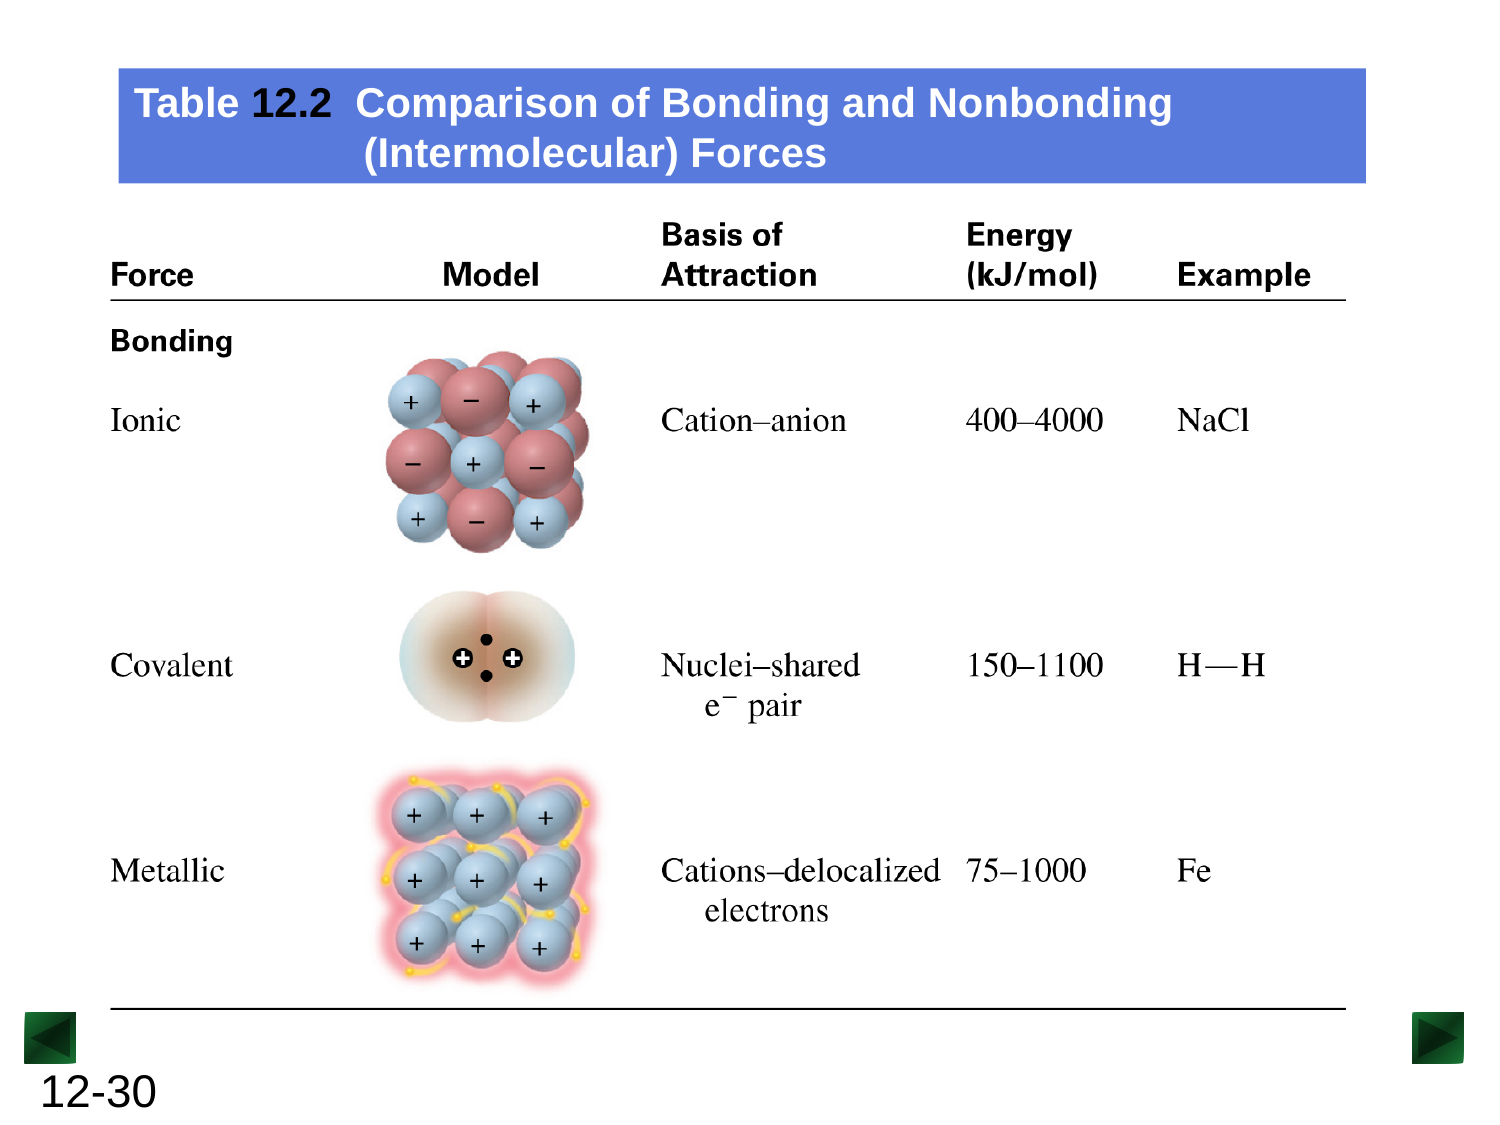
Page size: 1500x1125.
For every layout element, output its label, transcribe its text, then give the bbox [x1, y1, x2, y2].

picture [90, 202, 1373, 1014]
text_box Table 12.2 Comparison of Bonding and Nonbonding (Intermolecular) Forces [118, 68, 1366, 184]
